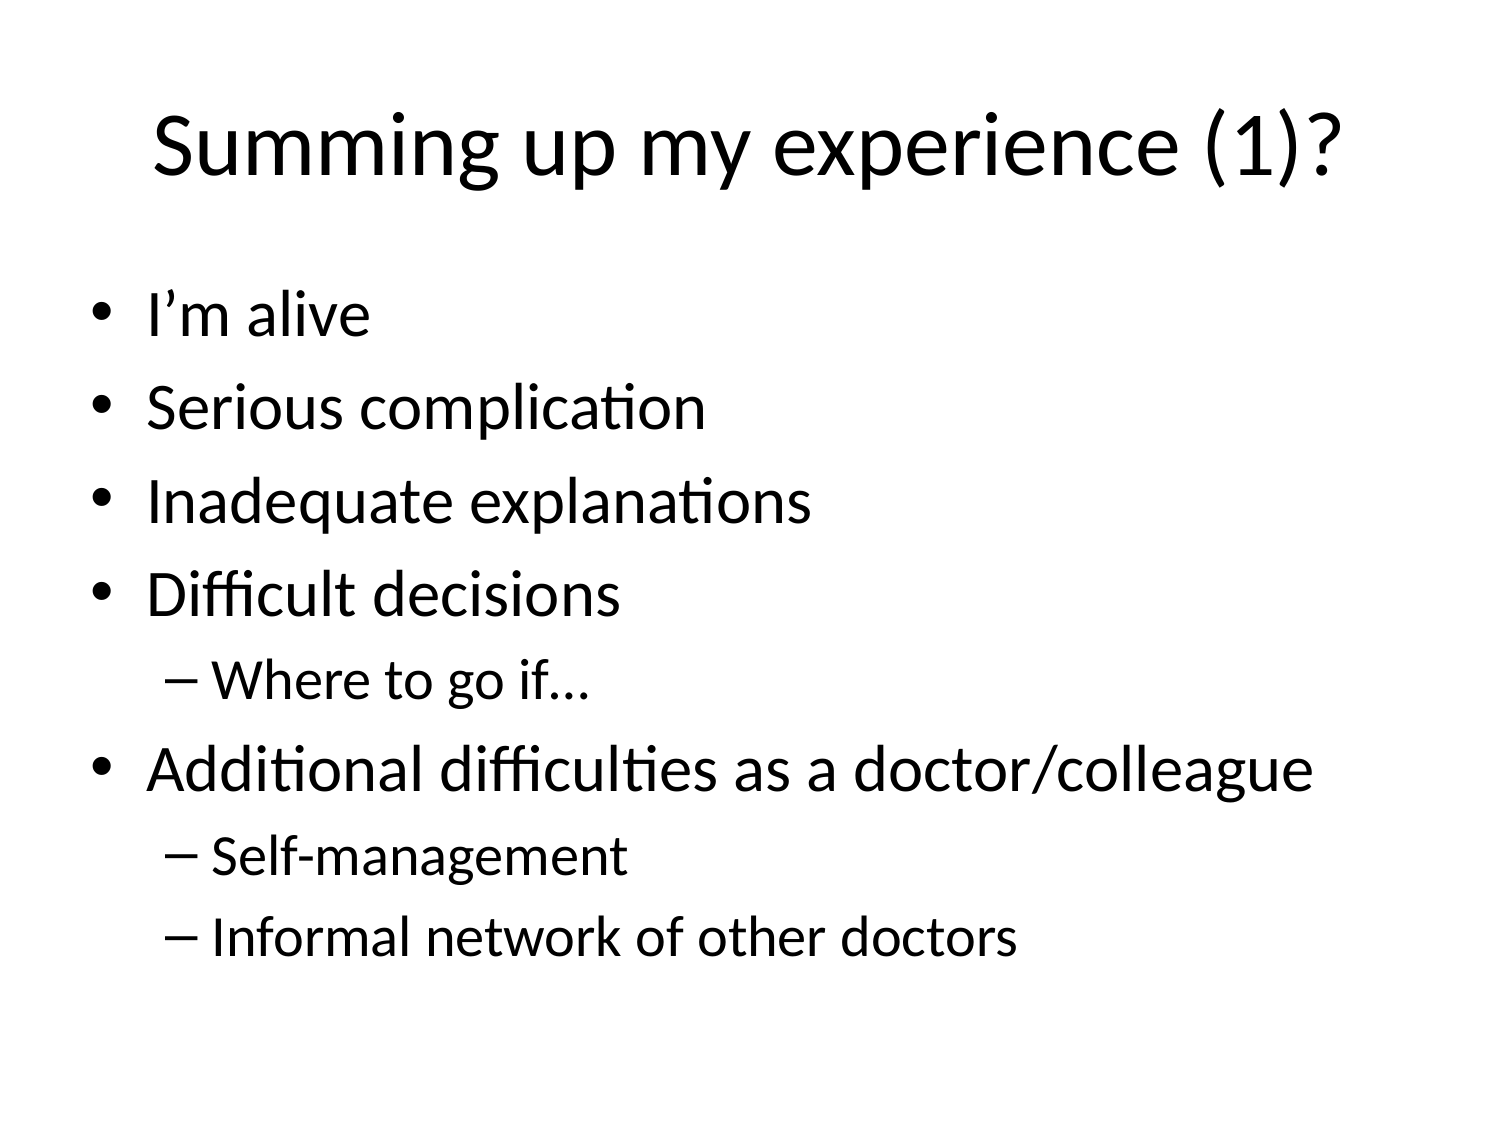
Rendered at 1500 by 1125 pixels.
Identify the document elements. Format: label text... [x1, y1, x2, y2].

list I’m alive Serious complication Inadequate explanations Difficult decisions Where to go if… Additional difficulties as a doctor/colleague Self-management Informal network of other doctors [74, 262, 1426, 1006]
title Summing up my experience (1)? [74, 44, 1426, 233]
